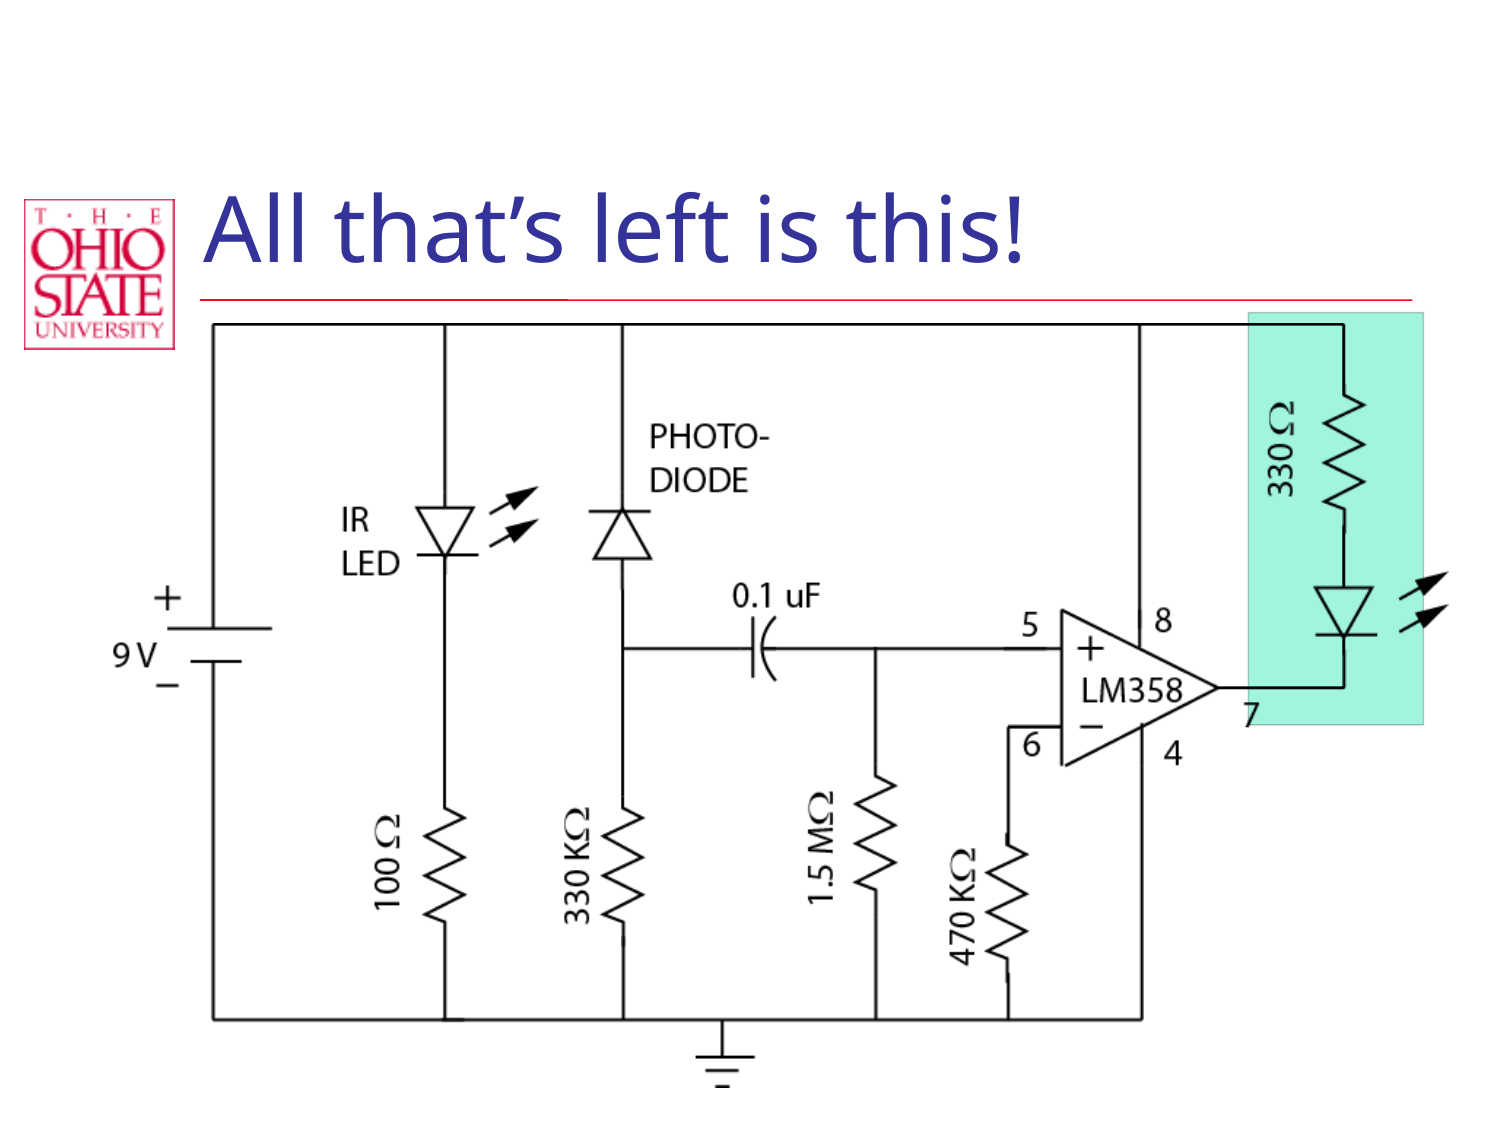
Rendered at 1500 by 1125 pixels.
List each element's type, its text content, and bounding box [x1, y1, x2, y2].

text_box [1248, 312, 1424, 321]
title All that’s left is this! [188, 101, 1468, 289]
picture [24, 199, 1449, 1088]
